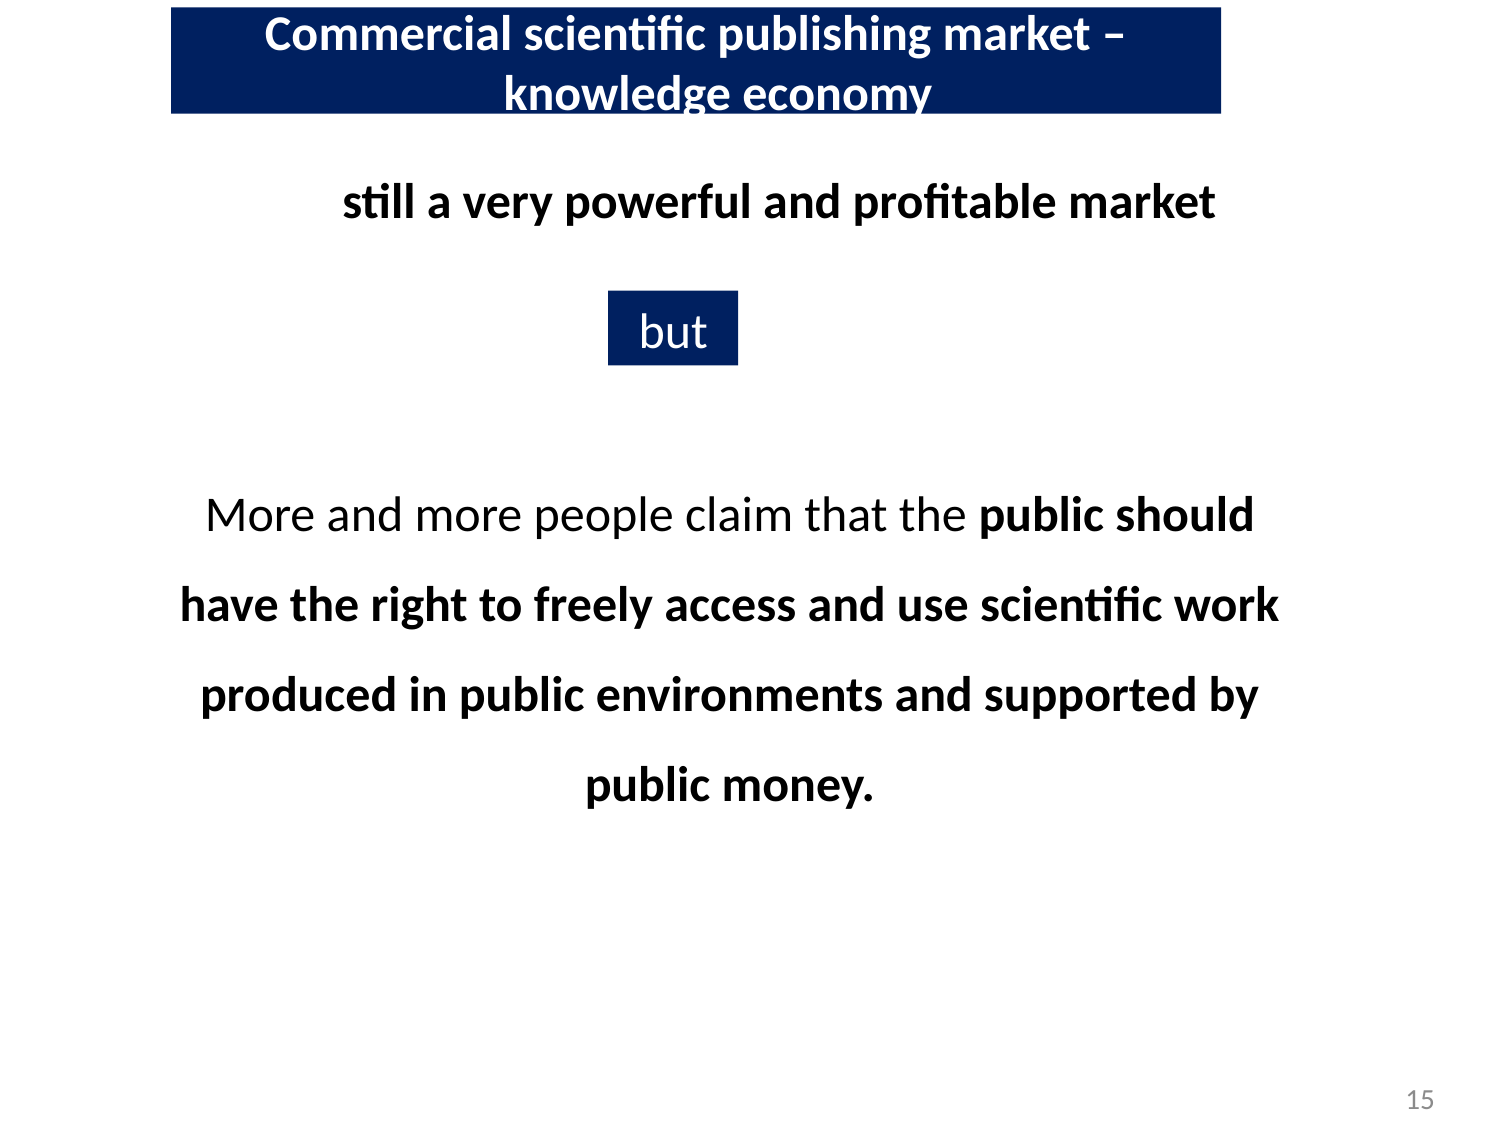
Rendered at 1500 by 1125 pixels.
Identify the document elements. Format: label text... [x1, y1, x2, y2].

text_box but [608, 290, 739, 366]
text_box Commercial scientific publishing market – knowledge economy [171, 7, 1222, 114]
text_box More and more people claim that the public should have the right to freely access and use scientific work produced in public environments and supported by public money. [135, 444, 1324, 820]
text_box still a very powerful and profitable market [194, 160, 1365, 236]
